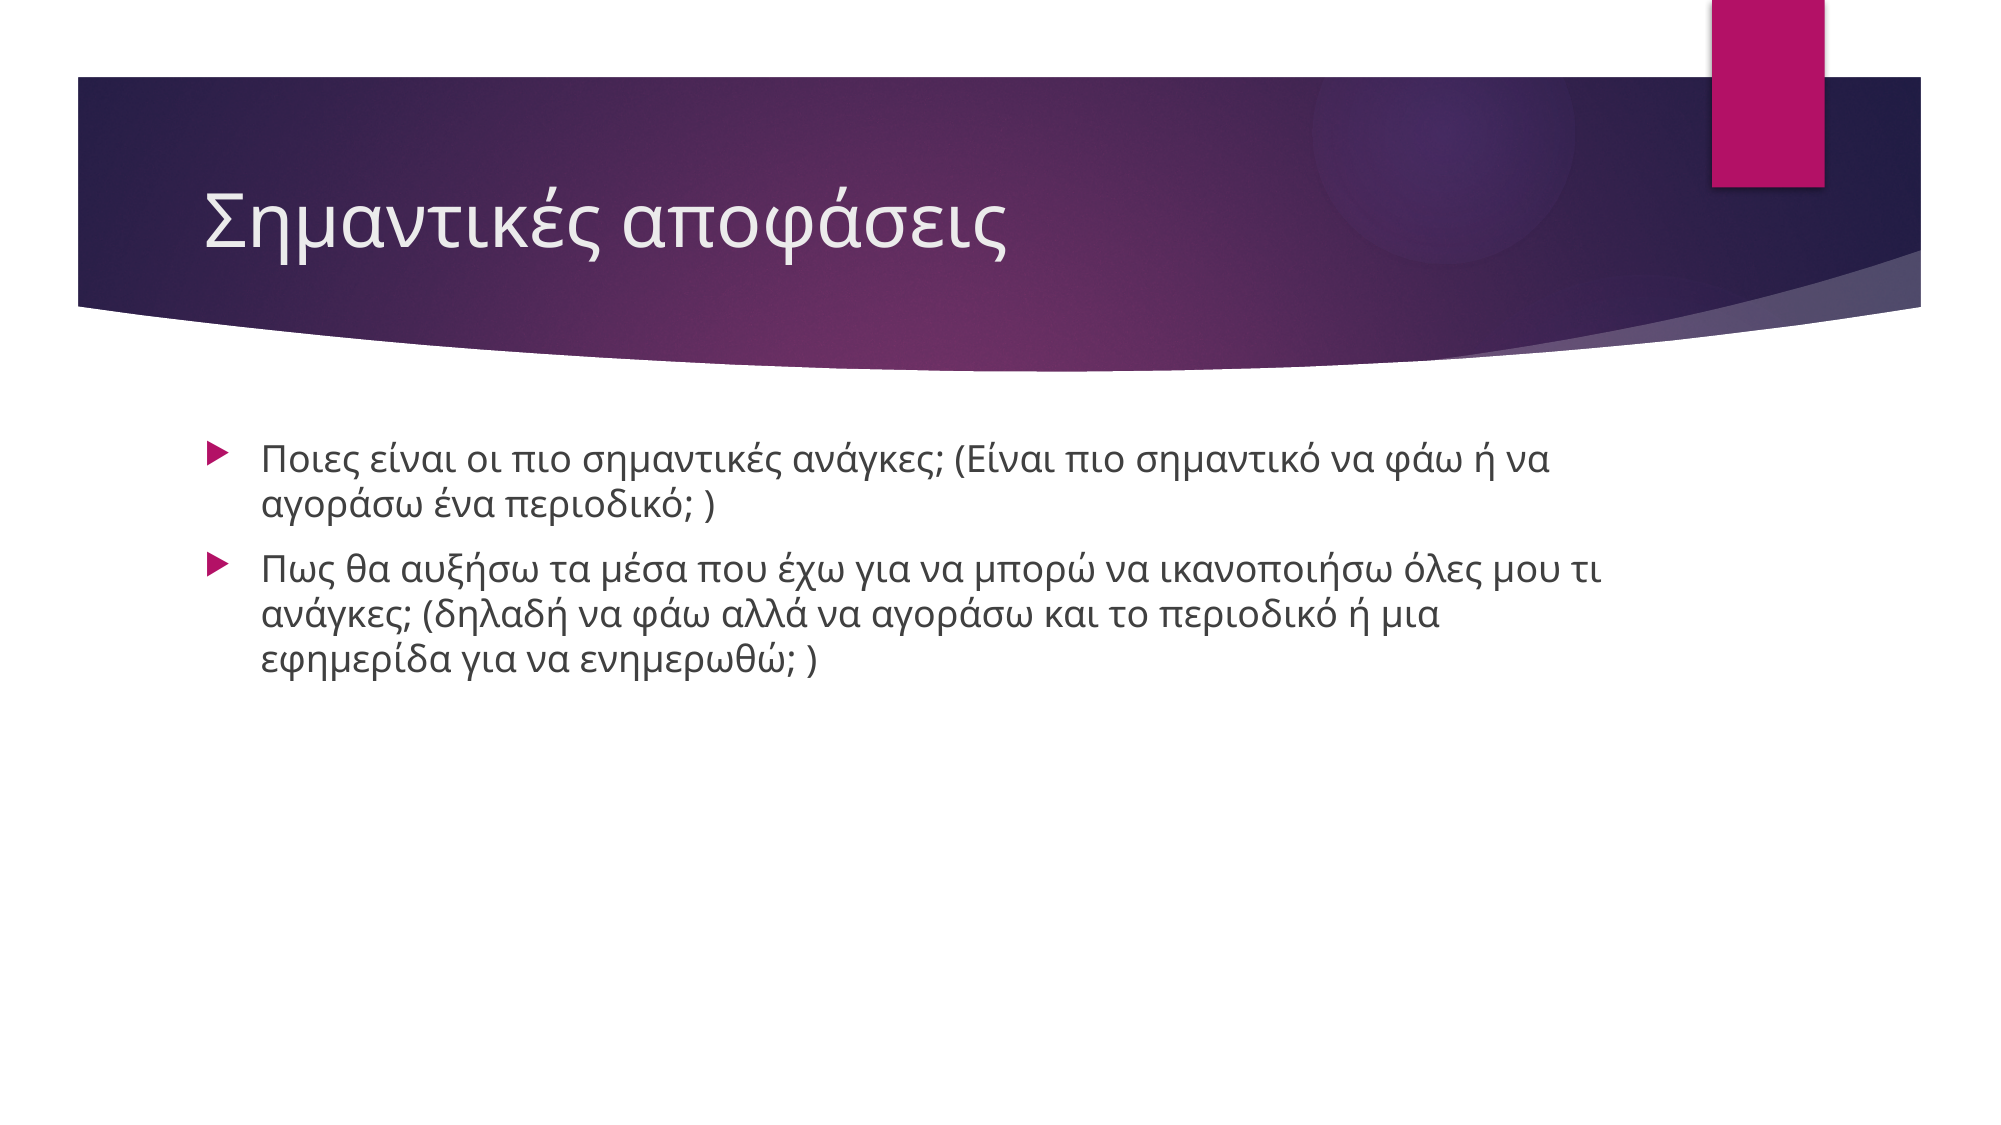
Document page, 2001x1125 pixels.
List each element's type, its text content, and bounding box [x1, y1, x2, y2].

list Ποιες είναι οι πιο σημαντικές ανάγκες; (Είναι πιο σημαντικό να φάω ή να αγοράσω ένα περιοδικό; ) Πως θα αυξήσω τα μέσα που έχω για να μπορώ να ικανοποιήσω όλες μου τι ανάγκες; (δηλαδή να φάω αλλά να αγοράσω και το περιοδικό ή μια εφημερίδα για να ενημερωθώ; ) [189, 427, 1638, 988]
title Σημαντικές αποφάσεις [189, 159, 1627, 276]
